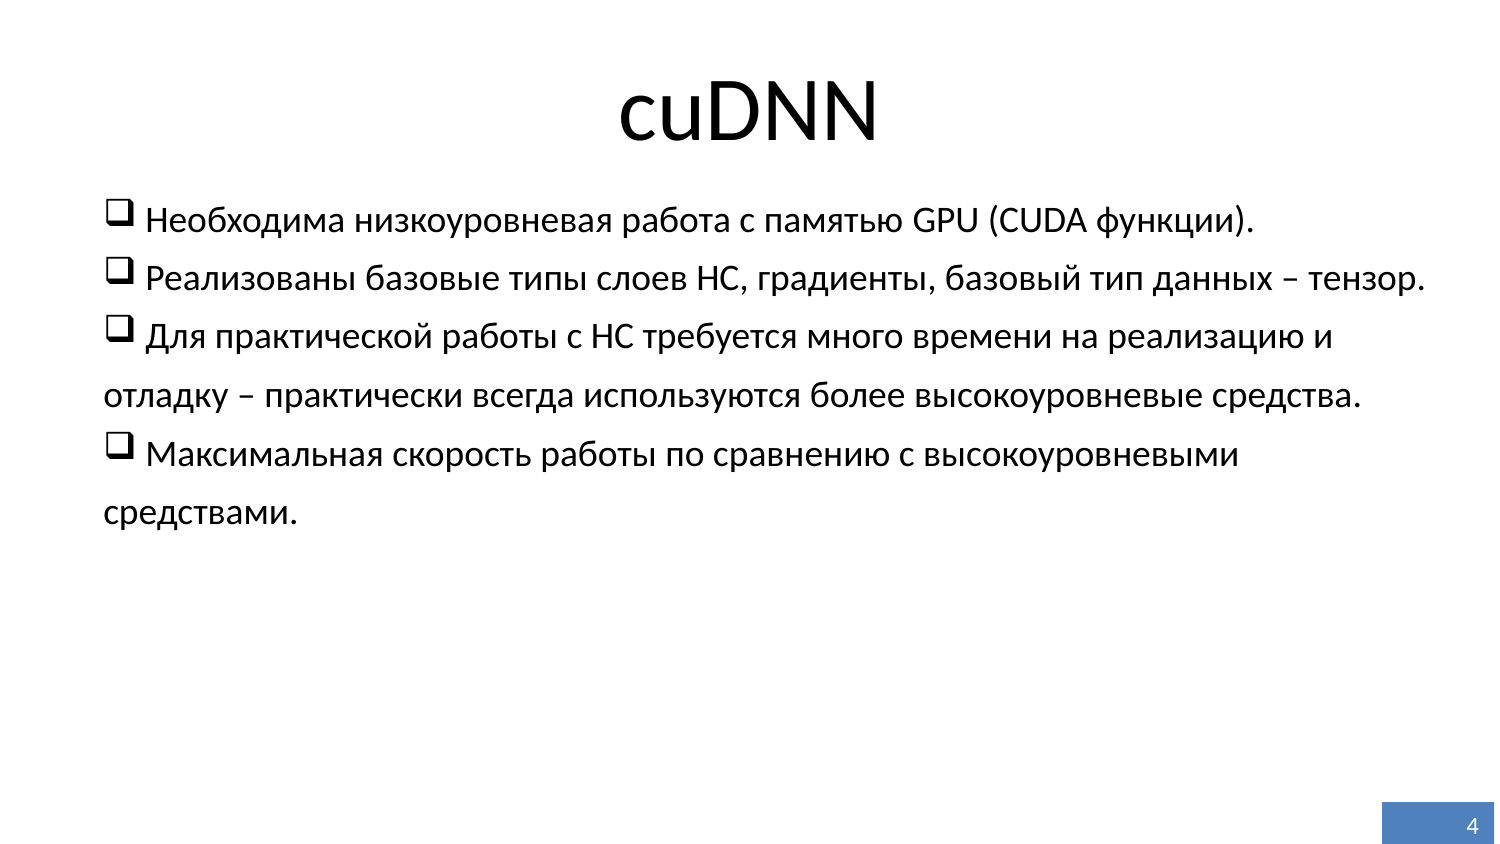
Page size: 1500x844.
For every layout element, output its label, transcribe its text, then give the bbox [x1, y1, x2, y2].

slide_number 4 [1382, 802, 1495, 844]
title cuDNN [75, 33, 1425, 175]
text_box Необходима низкоуровневая работа с памятью GPU (CUDA функции). Реализованы базовые типы слоев НС, градиенты, базовый тип данных – тензор. Для практической работы с НС требуется много времени на реализацию и отладку – практически всегда используются более высокоуровневые средства. Максимальная скорость работы по сравнению с высокоуровневыми средствами. [88, 173, 1459, 540]
